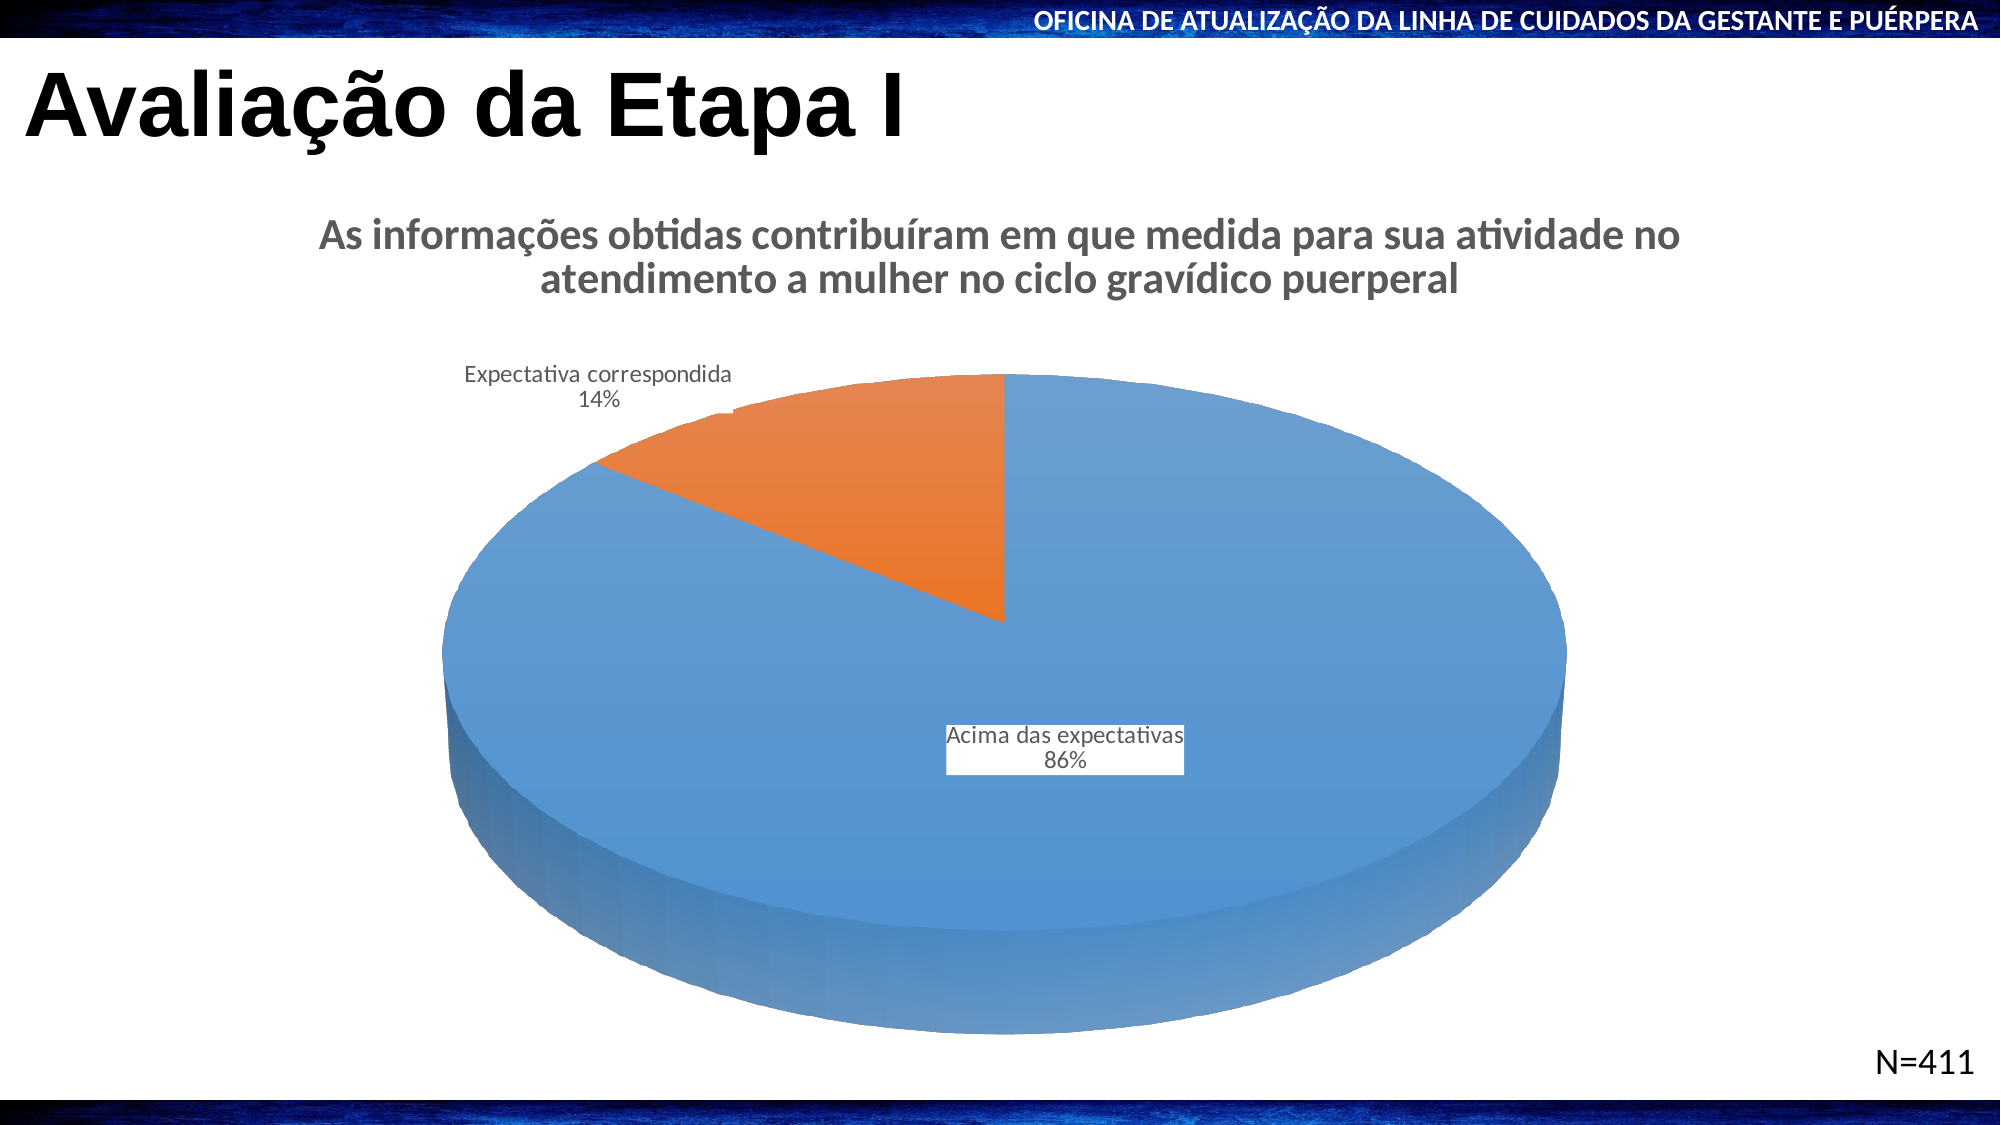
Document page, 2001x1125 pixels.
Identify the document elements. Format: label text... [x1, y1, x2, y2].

picture [0, 0, 2000, 38]
chart [9, 177, 1991, 1086]
picture [0, 1100, 2000, 1125]
title Avaliação da Etapa I [8, 44, 1991, 171]
